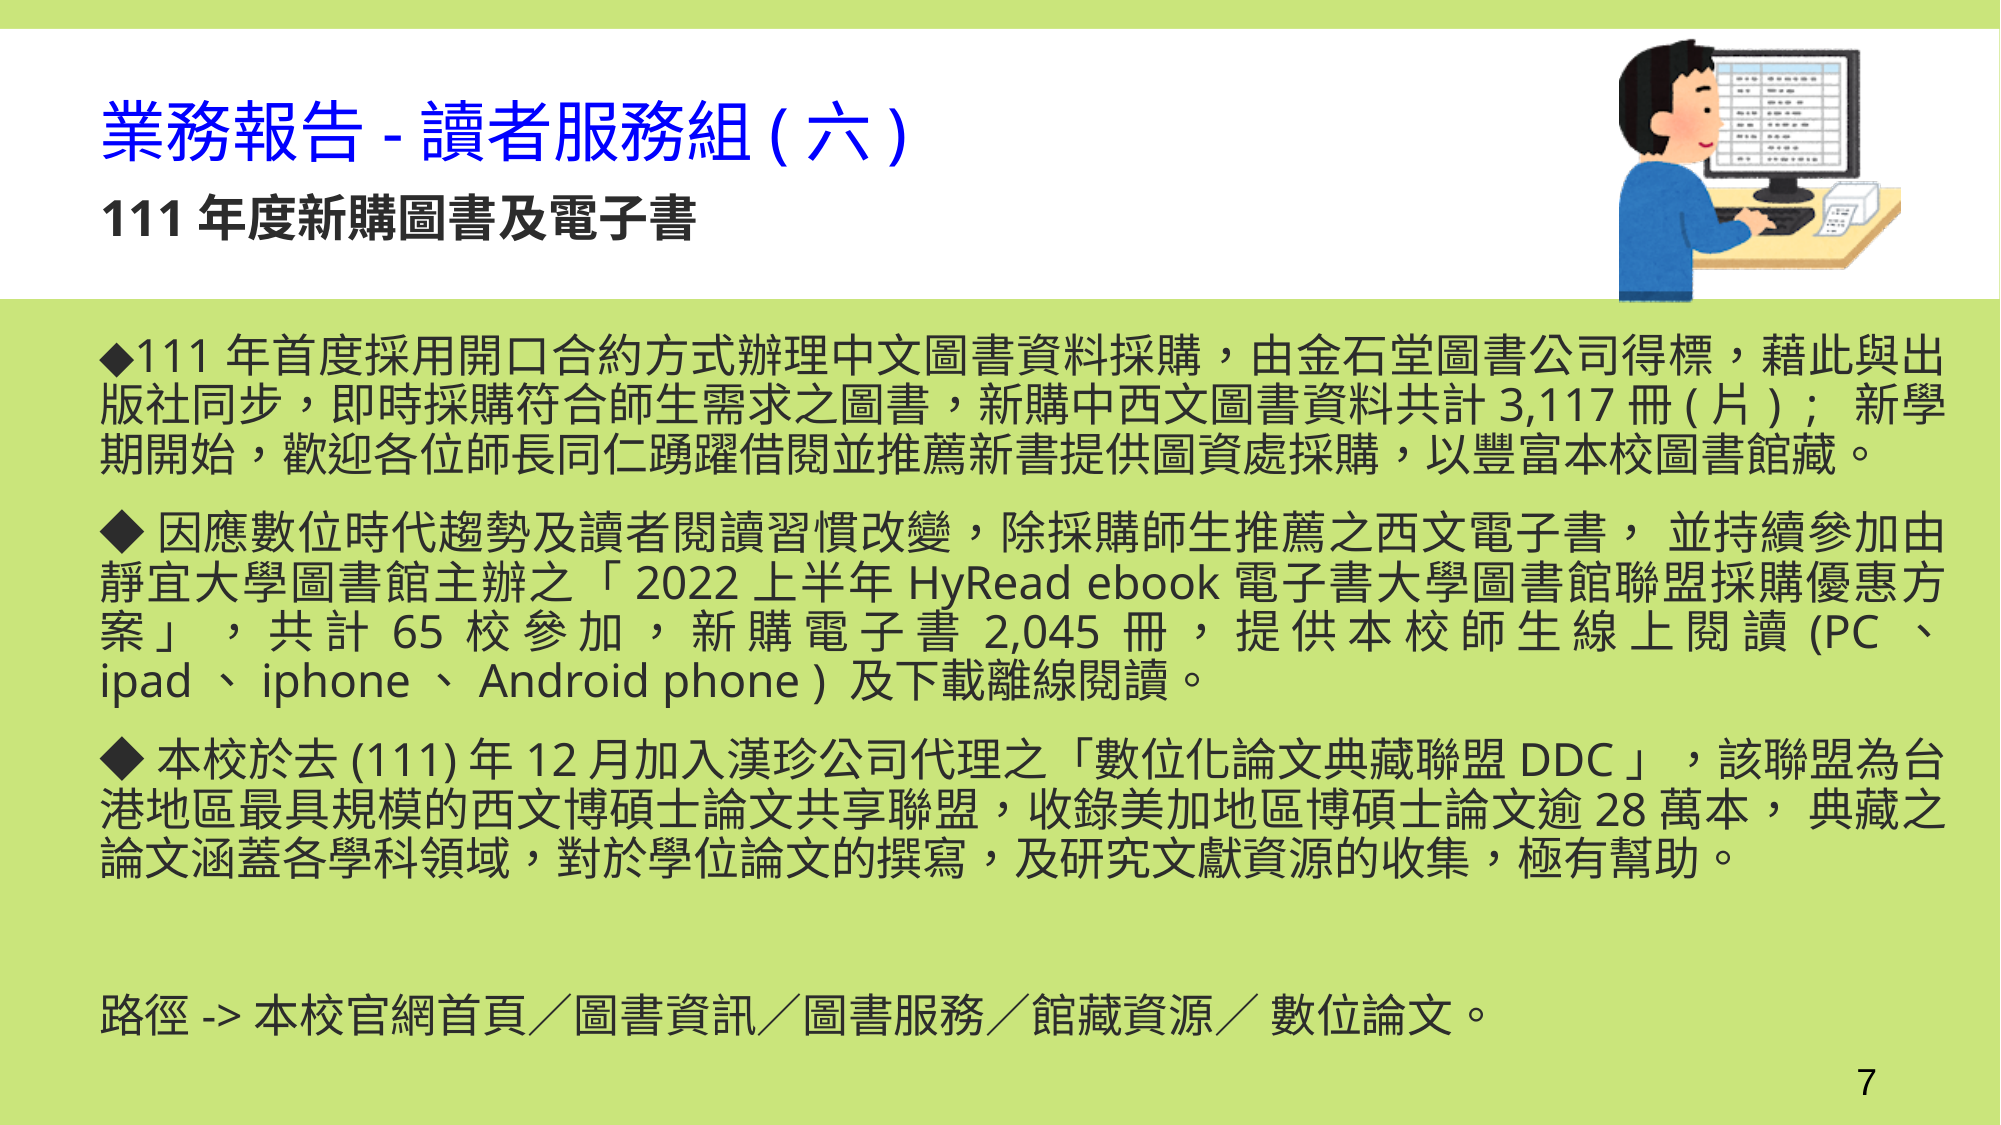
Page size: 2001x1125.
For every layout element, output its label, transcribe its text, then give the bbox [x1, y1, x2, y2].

text_box [1814, 1035, 1897, 1096]
text_box 111年度新購圖書及電子書 [72, 80, 1613, 285]
text_box 7 [1841, 1050, 2000, 1110]
text_box 業務報告-讀者服務組(六) [84, 81, 975, 192]
text_box ◆111年首度採用開口合約方式辦理中文圖書資料採購，由金石堂圖書公司得標，藉此與出版社同步，即時採購符合師生需求之圖書，新購中西文圖書資料共計3,117冊(片) ; 新學期開始，歡迎各位師長同仁踴躍借閱並推薦新書提供圖資處採購，以豐富本校圖書館藏。 ◆因應數位時代趨勢及讀者閱讀習慣改變，除採購師生推薦之西文電子書， 並持續參加由靜宜大學圖書館主辦之「2022上半年HyRead ebook電子書大學圖書館聯盟採購優惠方案」，共計65校參加，新購電子書2,045冊，提供本校師生線上閱讀(PC、 ipad、iphone、Android phone ) 及下載離線閱讀。 ◆本校於去(111)年12月加入漢珍公司代理之「數位化論文典藏聯盟DDC」，該聯盟為台港地區最具規模的西文博碩士論文共享聯盟，收錄美加地區博碩士論文逾28萬本， 典藏之論文涵蓋各學科領域，對於學位論文的撰寫，及研究文獻資源的收集，極有幫助。 路徑->本校官網首頁／圖書資訊／圖書服務／館藏資源／ 數位論文。 [84, 325, 1962, 1125]
picture [1619, 30, 1901, 312]
